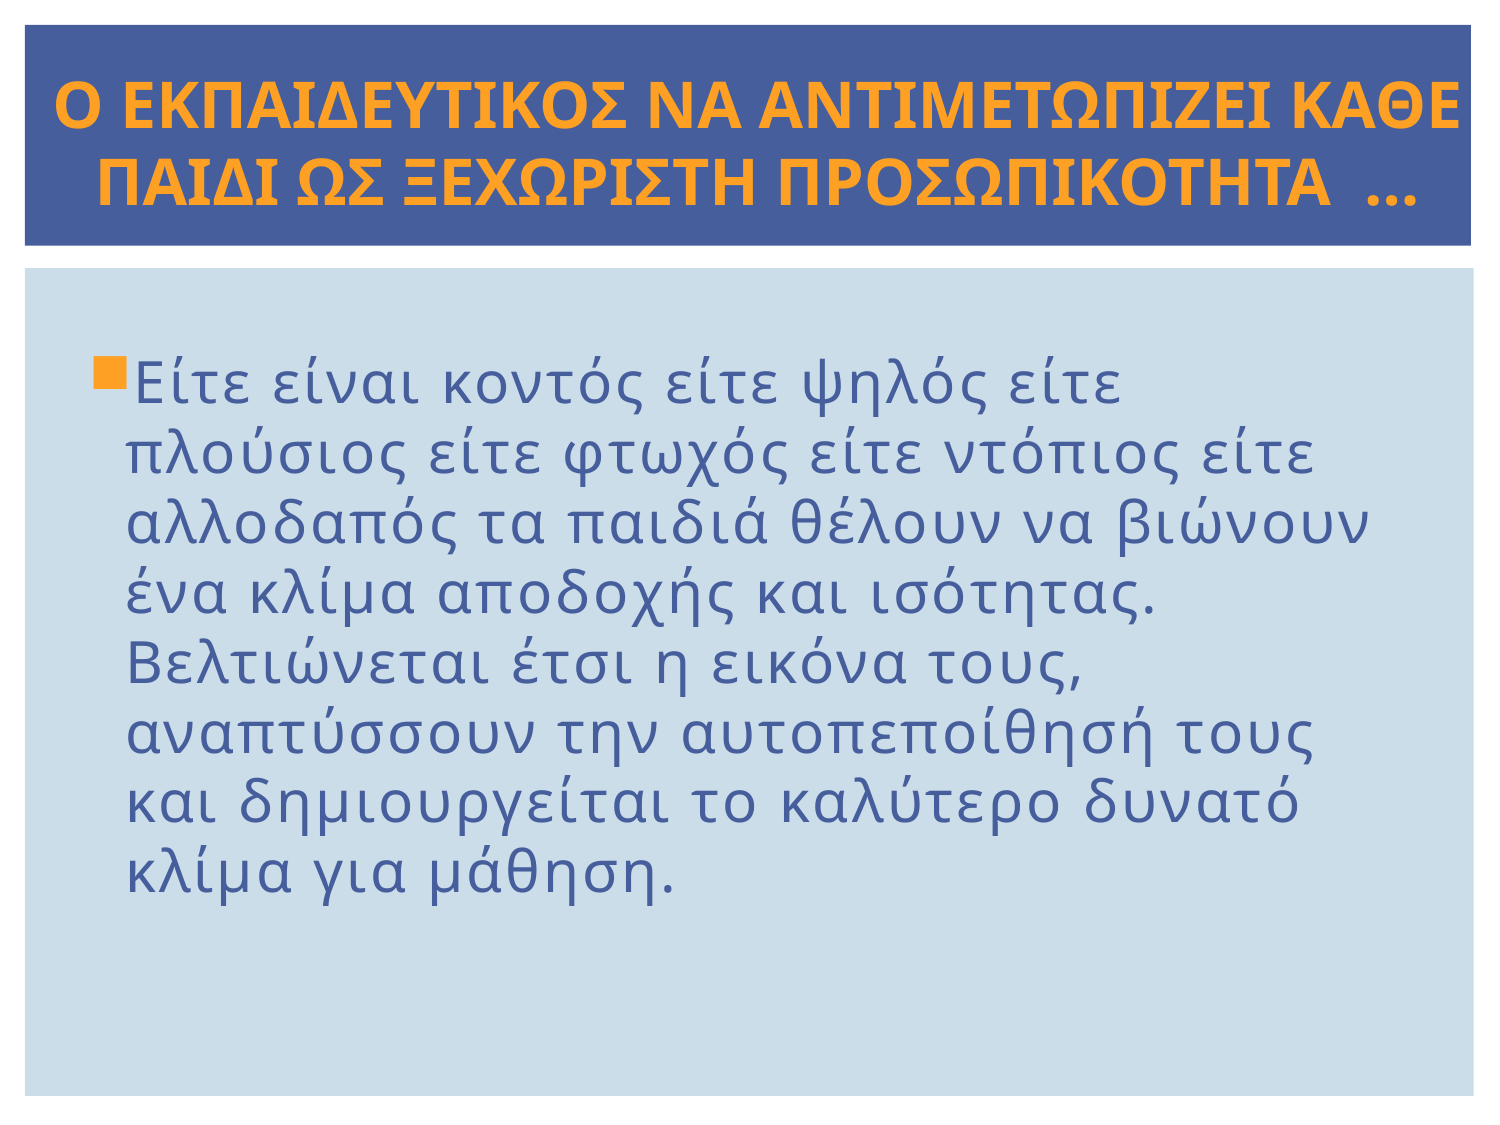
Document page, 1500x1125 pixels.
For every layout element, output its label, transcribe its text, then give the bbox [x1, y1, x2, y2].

title Ο εκπαιδευτικοσ να αντιμετωπιζει καθε παιδι ωσ ξεχωριστη προσωπικοτητα … [0, 54, 1500, 228]
list Είτε είναι κοντός είτε ψηλός είτε πλούσιος είτε φτωχός είτε ντόπιος είτε αλλοδαπός τα παιδιά θέλουν να βιώνουν ένα κλίμα αποδοχής και ισότητας. Βελτιώνεται έτσι η εικόνα τους, αναπτύσσουν την αυτοπεποίθησή τους και δημιουργείται το καλύτερο δυνατό κλίμα για μάθηση. [64, 338, 1445, 1062]
